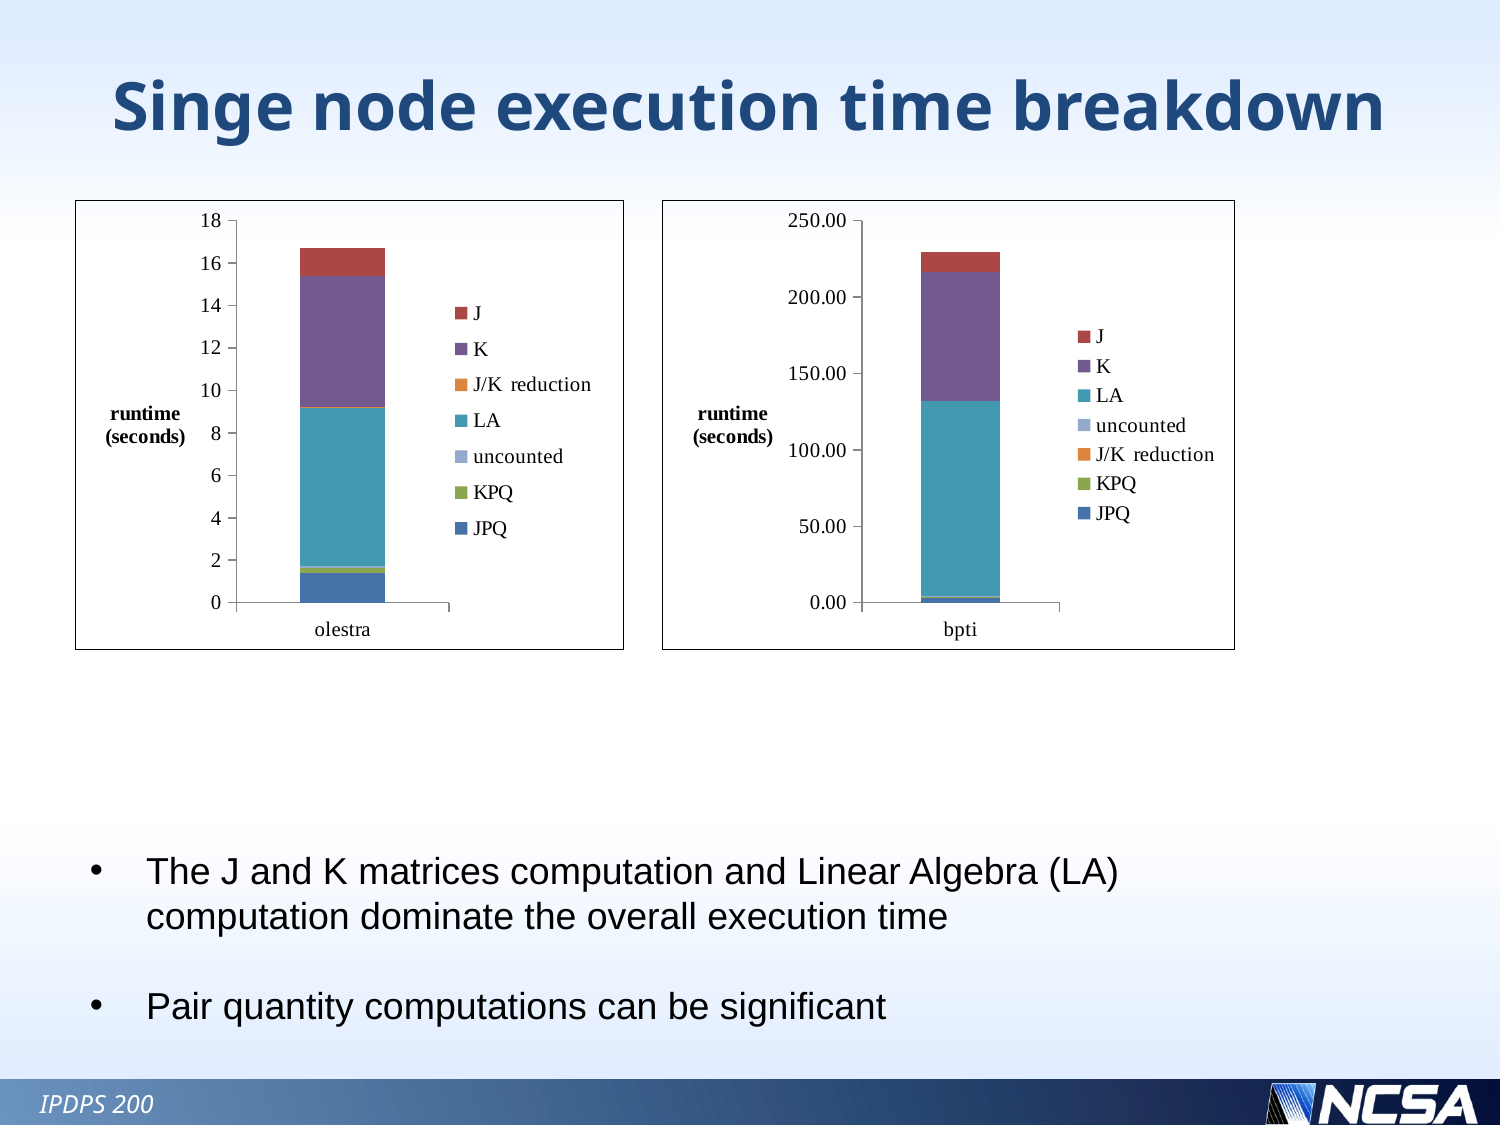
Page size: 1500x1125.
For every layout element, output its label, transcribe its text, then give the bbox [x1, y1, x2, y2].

picture [0, 0, 1500, 272]
text_box The J and K matrices computation and Linear Algebra (LA) computation dominate the overall execution time Pair quantity computations can be significant [75, 749, 1238, 1080]
title Singe node execution time breakdown [74, 44, 1426, 163]
chart [74, 199, 624, 651]
picture [0, 787, 1500, 1125]
chart [662, 199, 1235, 651]
footer IPDPS 200 [24, 1080, 913, 1109]
